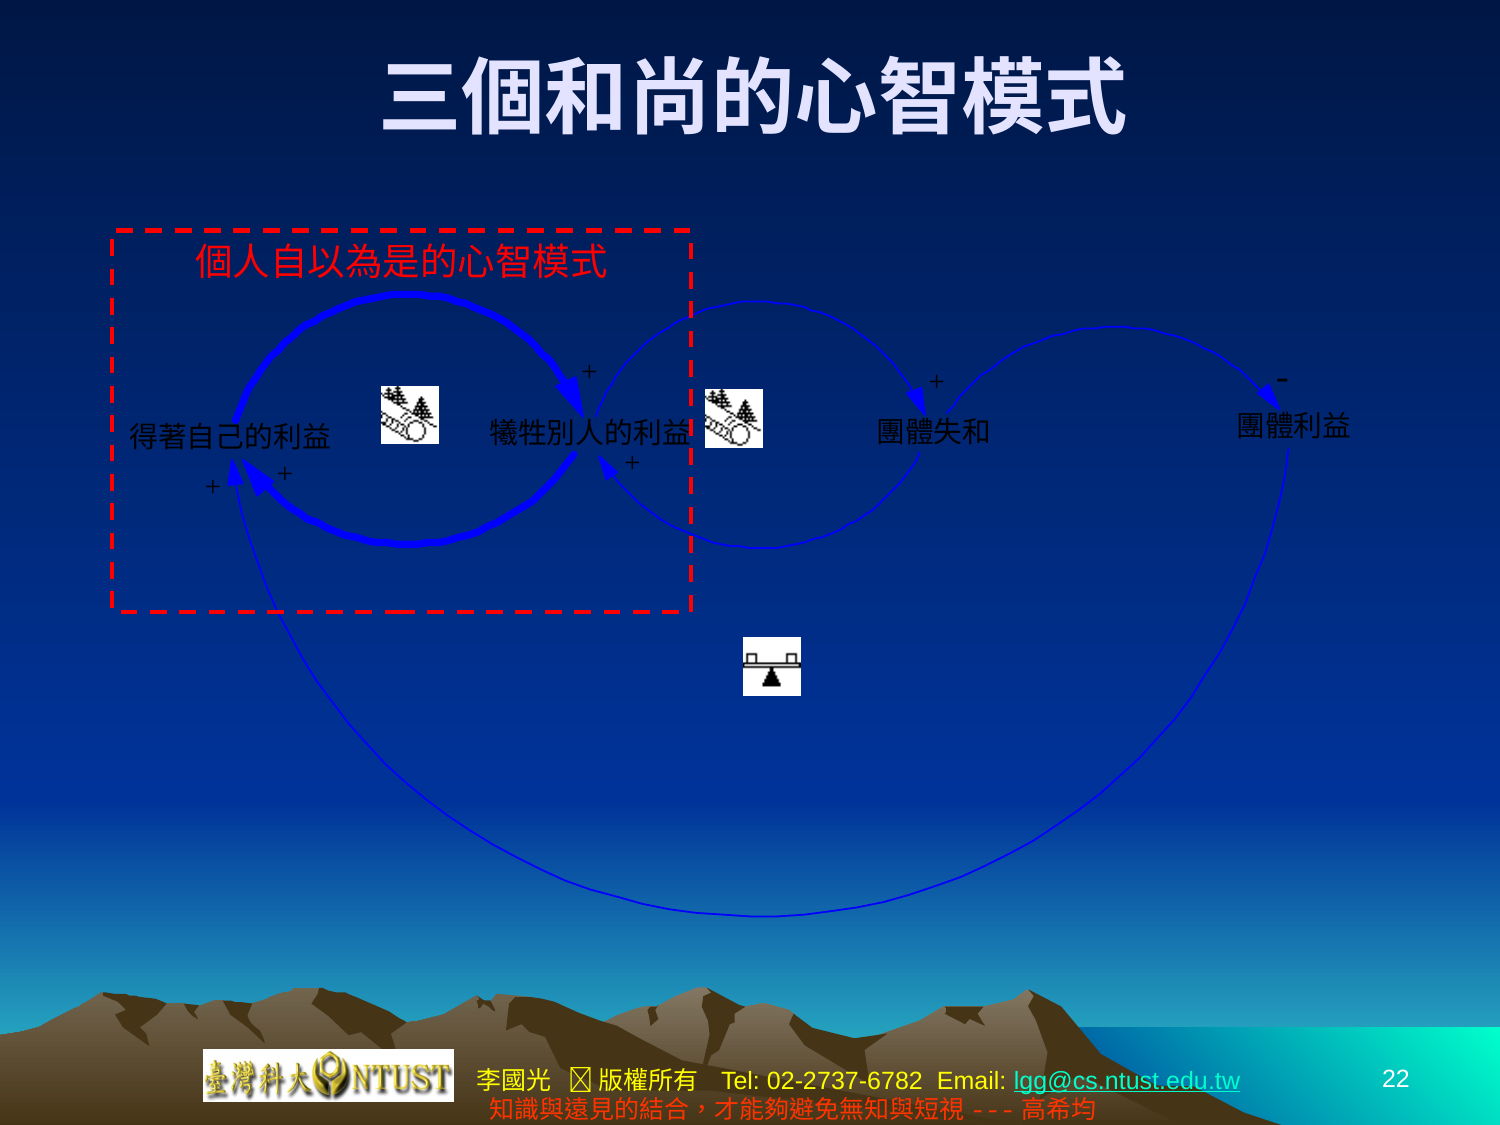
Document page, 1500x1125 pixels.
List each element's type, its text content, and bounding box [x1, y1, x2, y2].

title 三個和尚的心智模式 [77, 0, 1429, 188]
slide_number 22 [1074, 1024, 1426, 1101]
picture [76, 207, 1403, 978]
picture [203, 1049, 454, 1102]
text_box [111, 230, 692, 613]
